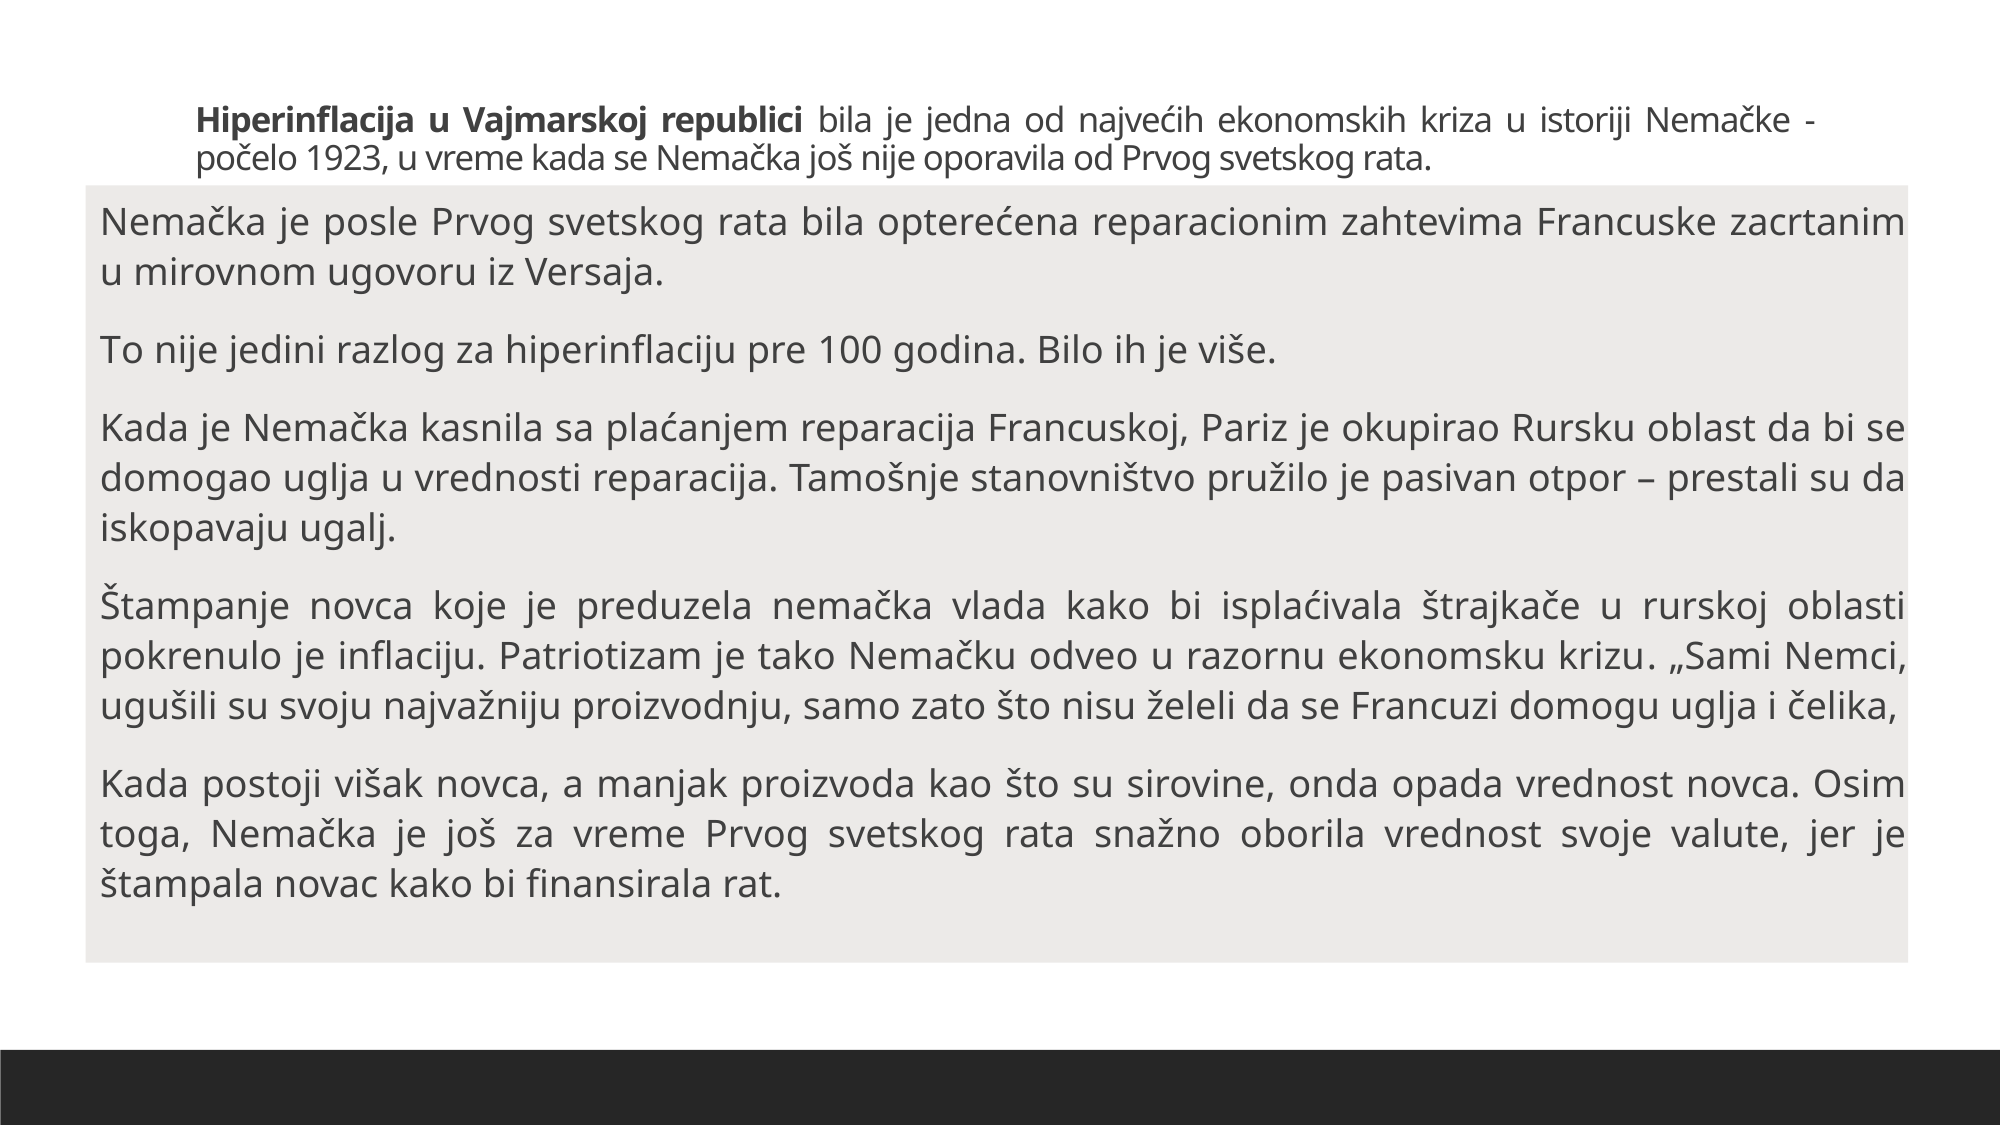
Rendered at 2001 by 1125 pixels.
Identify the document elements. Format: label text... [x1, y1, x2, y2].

title Hiperinflacija u Vajmarskoj republici bila je jedna od najvećih ekonomskih kriza u istoriji Nemačke - počelo 1923, u vreme kada se Nemačka još nije oporavila od Prvog svetskog rata. [180, 94, 1830, 185]
list Nemačka je posle Prvog svetskog rata bila opterećena reparacionim zahtevima Francuske zacrtanim u mirovnom ugovoru iz Versaja. To nije jedini razlog za hiperinflaciju pre 100 godina. Bilo ih je više. Kada je Nemačka kasnila sa plaćanjem reparacija Francuskoj, Pariz je okupirao Rursku oblast da bi se domogao uglja u vrednosti reparacija. Tamošnje stanovništvo pružilo je pasivan otpor – prestali su da iskopavaju ugalj. Štampanje novca koje je preduzela nemačka vlada kako bi isplaćivala štrajkače u rurskoj oblasti pokrenulo je inflaciju. Patriotizam je tako Nemačku odveo u razornu ekonomsku krizu. „Sami Nemci, ugušili su svoju najvažniju proizvodnju, samo zato što nisu želeli da se Francuzi domogu uglja i čelika, Kada postoji višak novca, a manjak proizvoda kao što su sirovine, onda opada vrednost novca. Osim toga, Nemačka je još za vreme Prvog svetskog rata snažno oborila vrednost svoje valute, jer je štampala novac kako bi finansirala rat. [85, 185, 1909, 963]
